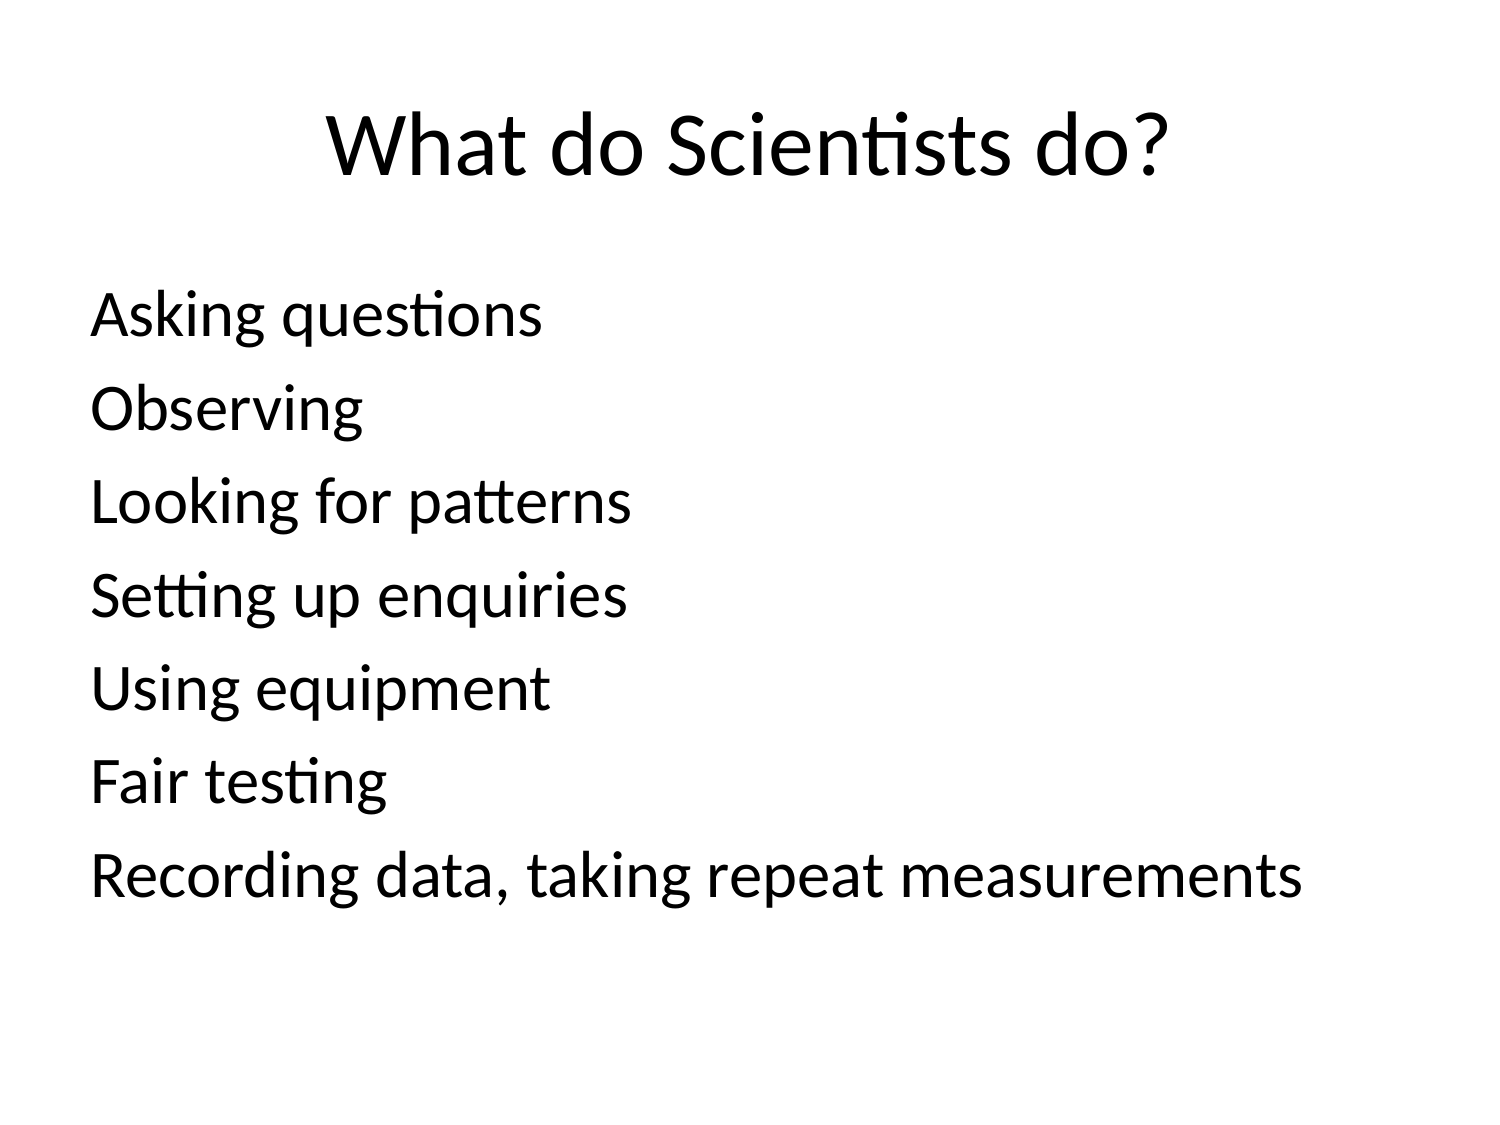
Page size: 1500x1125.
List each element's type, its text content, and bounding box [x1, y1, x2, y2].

list Asking questions Observing Looking for patterns Setting up enquiries Using equipment Fair testing Recording data, taking repeat measurements [75, 262, 1425, 1005]
title What do Scientists do? [75, 45, 1425, 233]
